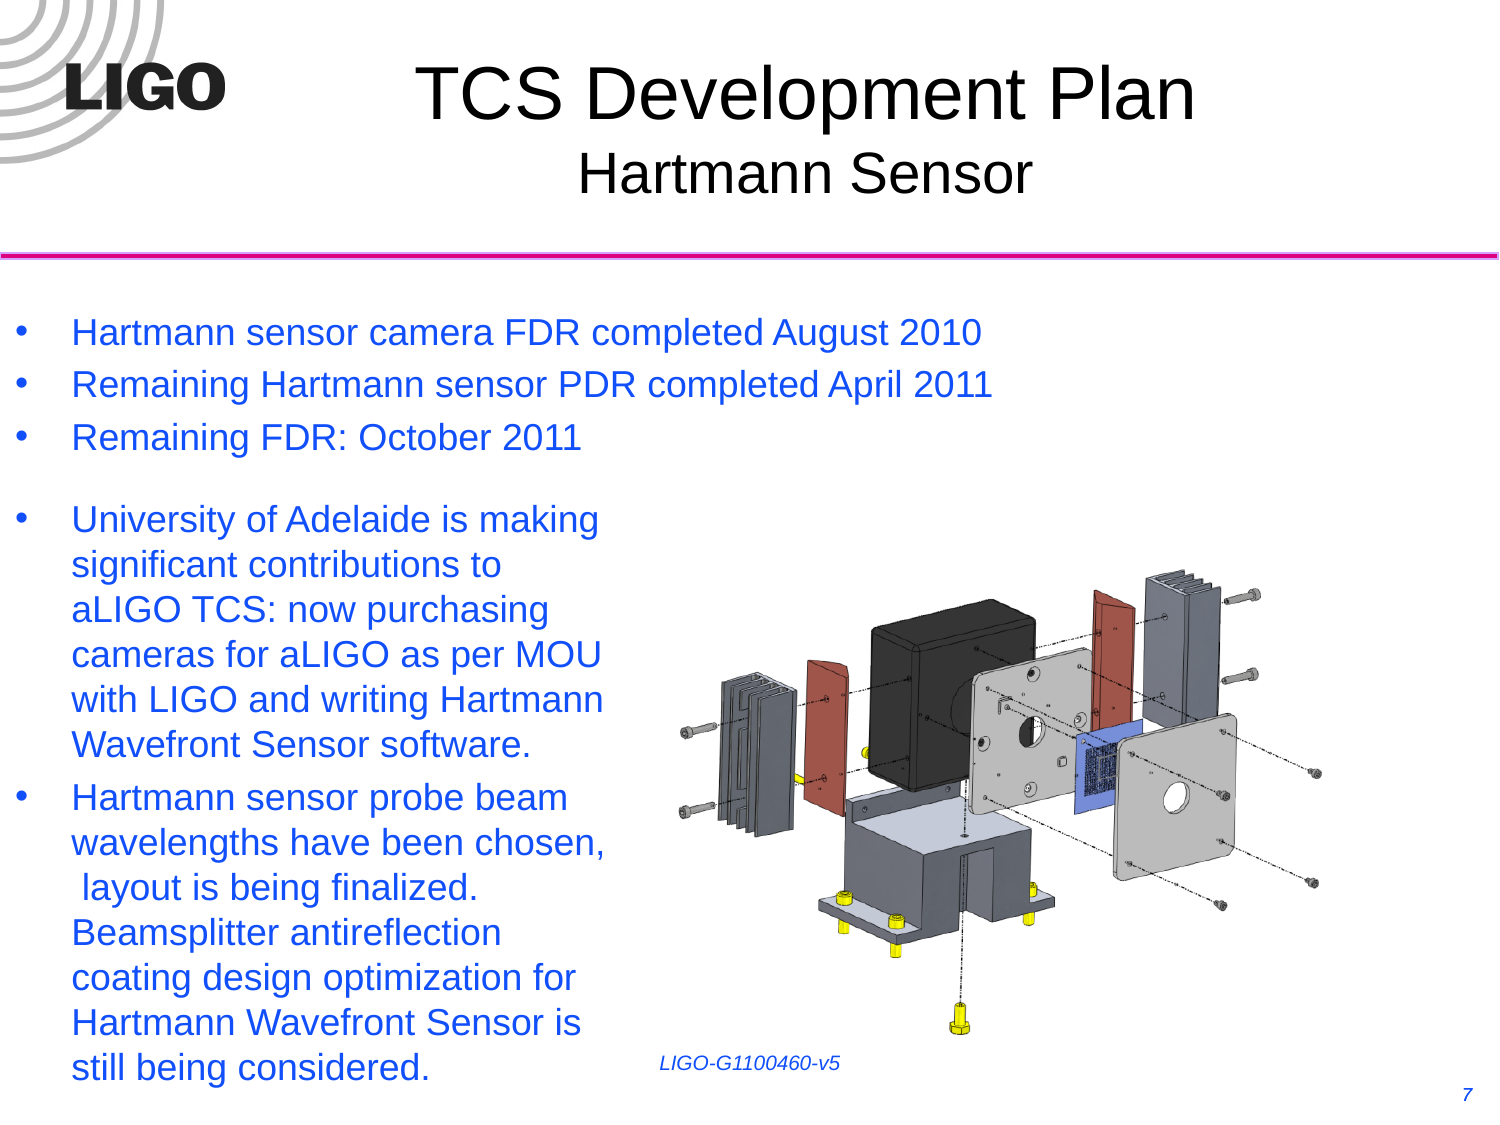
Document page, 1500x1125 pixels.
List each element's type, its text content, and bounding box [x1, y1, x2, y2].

text_box 7 [1174, 1037, 1488, 1113]
text_box University of Adelaide is making significant contributions to aLIGO TCS: now purchasing cameras for aLIGO as per MOU with LIGO and writing Hartmann Wavefront Sensor software. Hartmann sensor probe beam wavelengths have been chosen, layout is being finalized. Beamsplitter antireflection coating design optimization for Hartmann Wavefront Sensor is still being considered. [0, 487, 625, 888]
list Hartmann sensor camera FDR completed August 2010 Remaining Hartmann sensor PDR completed April 2011 Remaining FDR: October 2011 [0, 299, 1463, 513]
title TCS Development Plan Hartmann Sensor [212, 24, 1401, 213]
picture [0, 0, 225, 164]
picture [662, 549, 1338, 1045]
footer LIGO-G1100460-v5 [512, 1024, 988, 1101]
